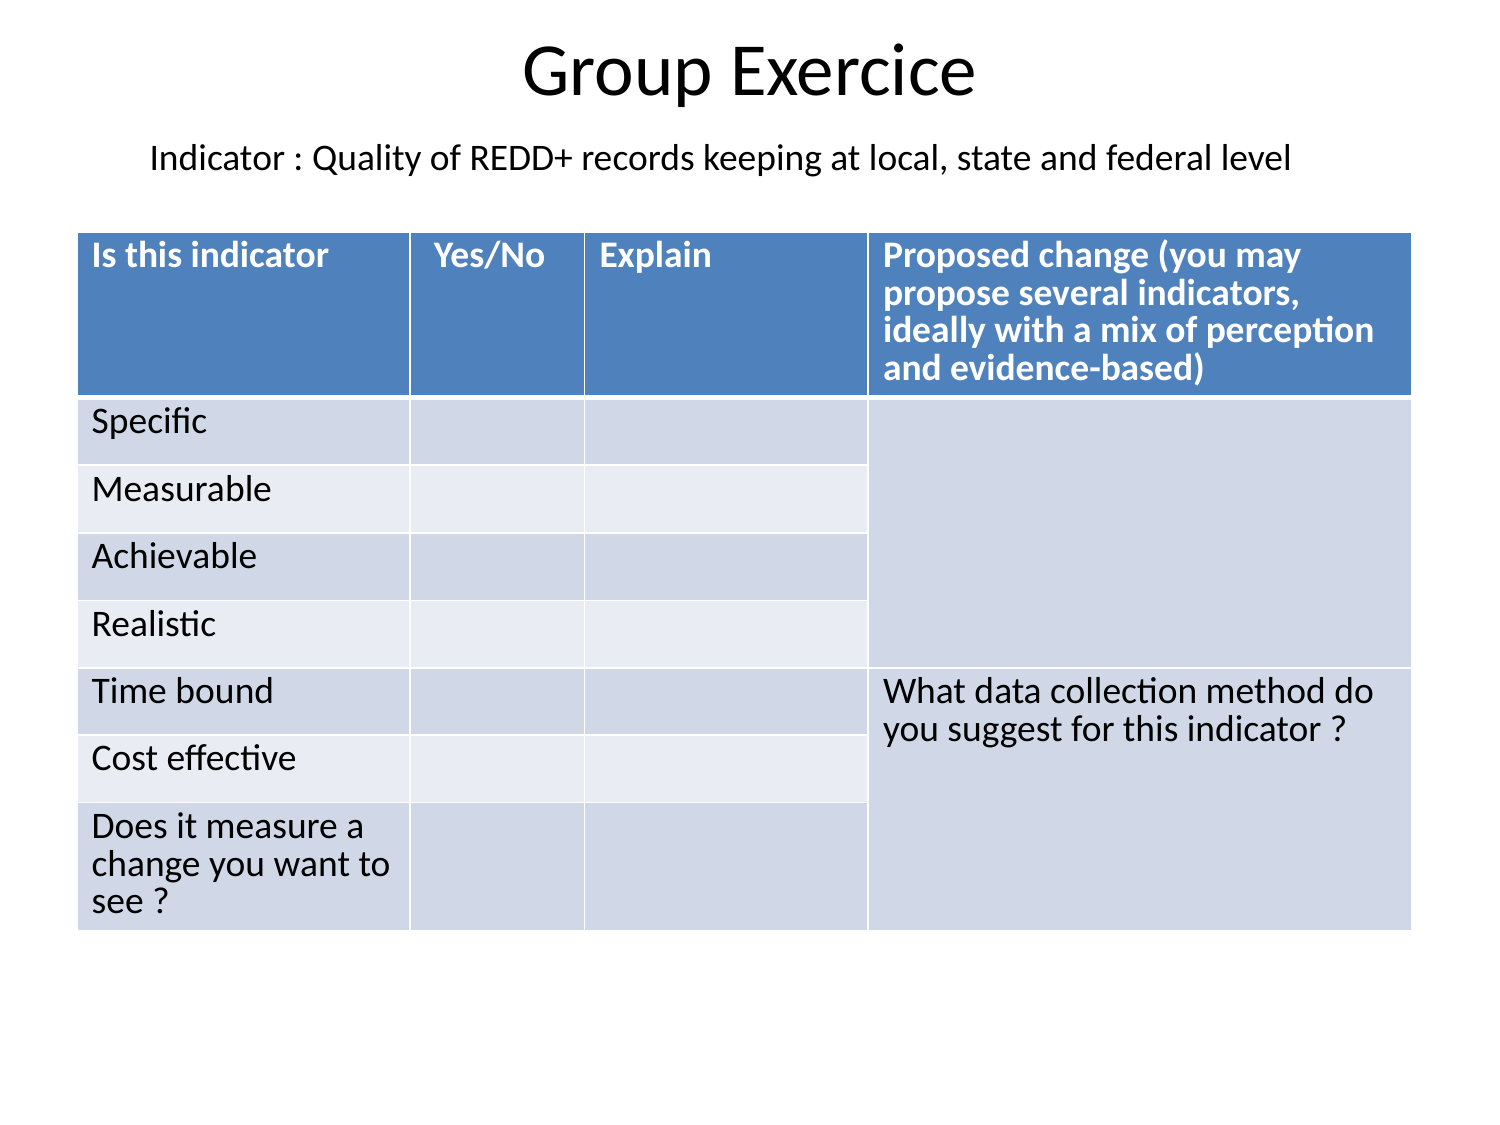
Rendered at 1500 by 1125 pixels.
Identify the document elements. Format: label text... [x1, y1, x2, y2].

table_cell Time bound [78, 669, 409, 734]
table_cell [411, 400, 584, 464]
table_cell Measurable [78, 466, 409, 532]
table_cell [411, 669, 584, 734]
table_cell [411, 466, 584, 532]
table_cell Specific [78, 400, 409, 464]
table_header Explain [585, 233, 867, 395]
table_cell [411, 534, 584, 600]
table_cell [411, 601, 584, 667]
table_cell [869, 400, 1411, 667]
table_cell [411, 736, 584, 802]
table_cell Cost effective [78, 736, 409, 802]
table_cell What data collection method do you suggest for this indicator ? [869, 669, 1411, 930]
table_cell [411, 803, 584, 930]
table_cell Realistic [78, 601, 409, 667]
table_cell [585, 466, 867, 532]
table_cell [585, 400, 867, 464]
table_cell [585, 669, 867, 734]
table_cell [585, 803, 867, 930]
table_cell [585, 736, 867, 802]
table_header Proposed change (you may propose several indicators, ideally with a mix of perception and evidence-based) [869, 233, 1411, 395]
table_cell [585, 601, 867, 667]
table_header Yes/No [411, 233, 584, 395]
table_cell [585, 534, 867, 600]
text_box Indicator : Quality of REDD+ records keeping at local, state and federal level [134, 125, 1387, 186]
table_cell Achievable [78, 534, 409, 600]
title Group Exercice [75, 0, 1425, 147]
table_cell Does it measure a change you want to see ? [78, 803, 409, 930]
table_header Is this indicator [78, 233, 409, 395]
